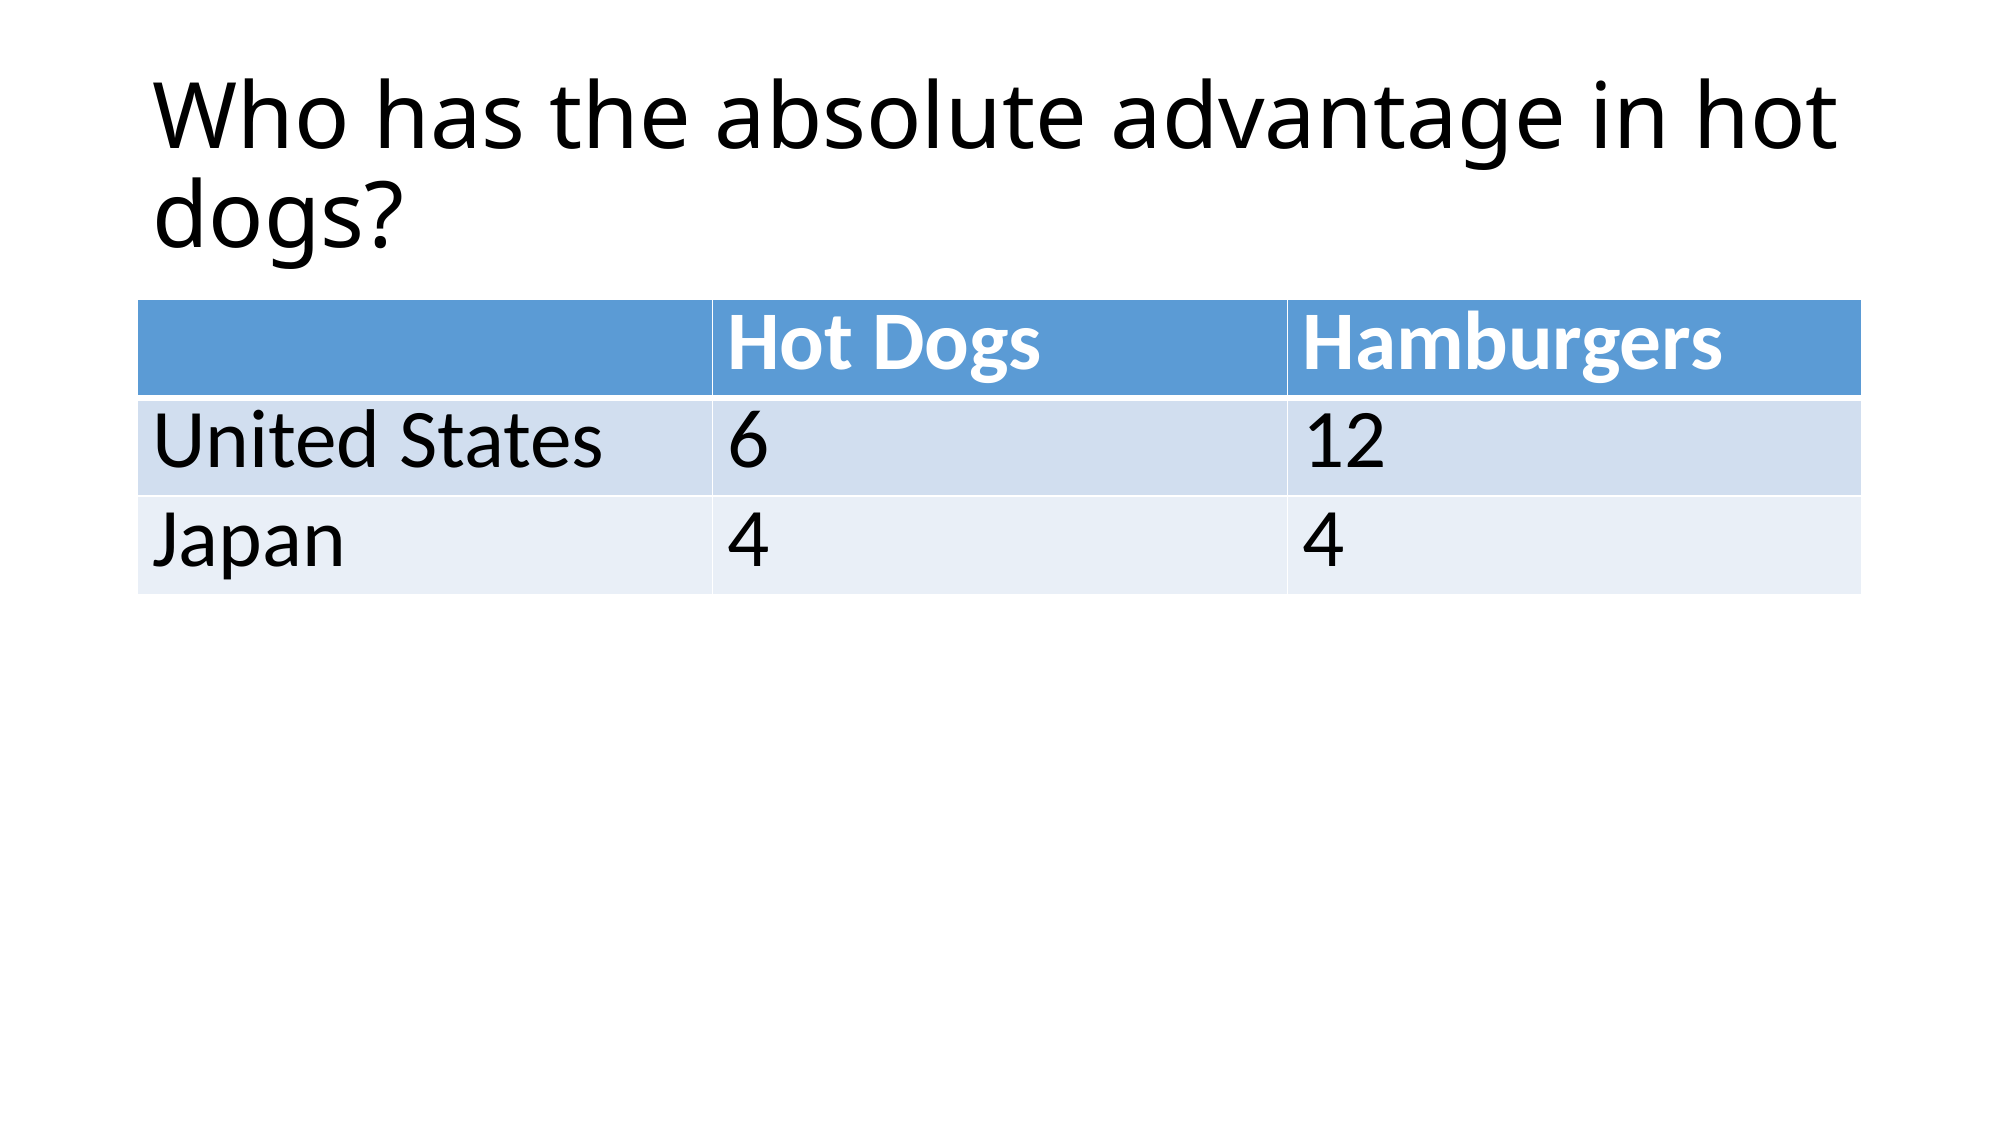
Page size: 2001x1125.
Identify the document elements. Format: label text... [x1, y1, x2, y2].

table_cell Japan [138, 497, 712, 594]
title Who has the absolute advantage in hot dogs? [137, 59, 1863, 278]
table_cell 4 [1288, 497, 1861, 594]
table_cell 4 [713, 497, 1287, 594]
table_header [138, 300, 712, 395]
table_cell 12 [1288, 401, 1861, 495]
table_header Hot Dogs [713, 300, 1287, 395]
table_header Hamburgers [1288, 300, 1861, 395]
table_cell 6 [713, 401, 1287, 495]
table_cell United States [138, 401, 712, 495]
